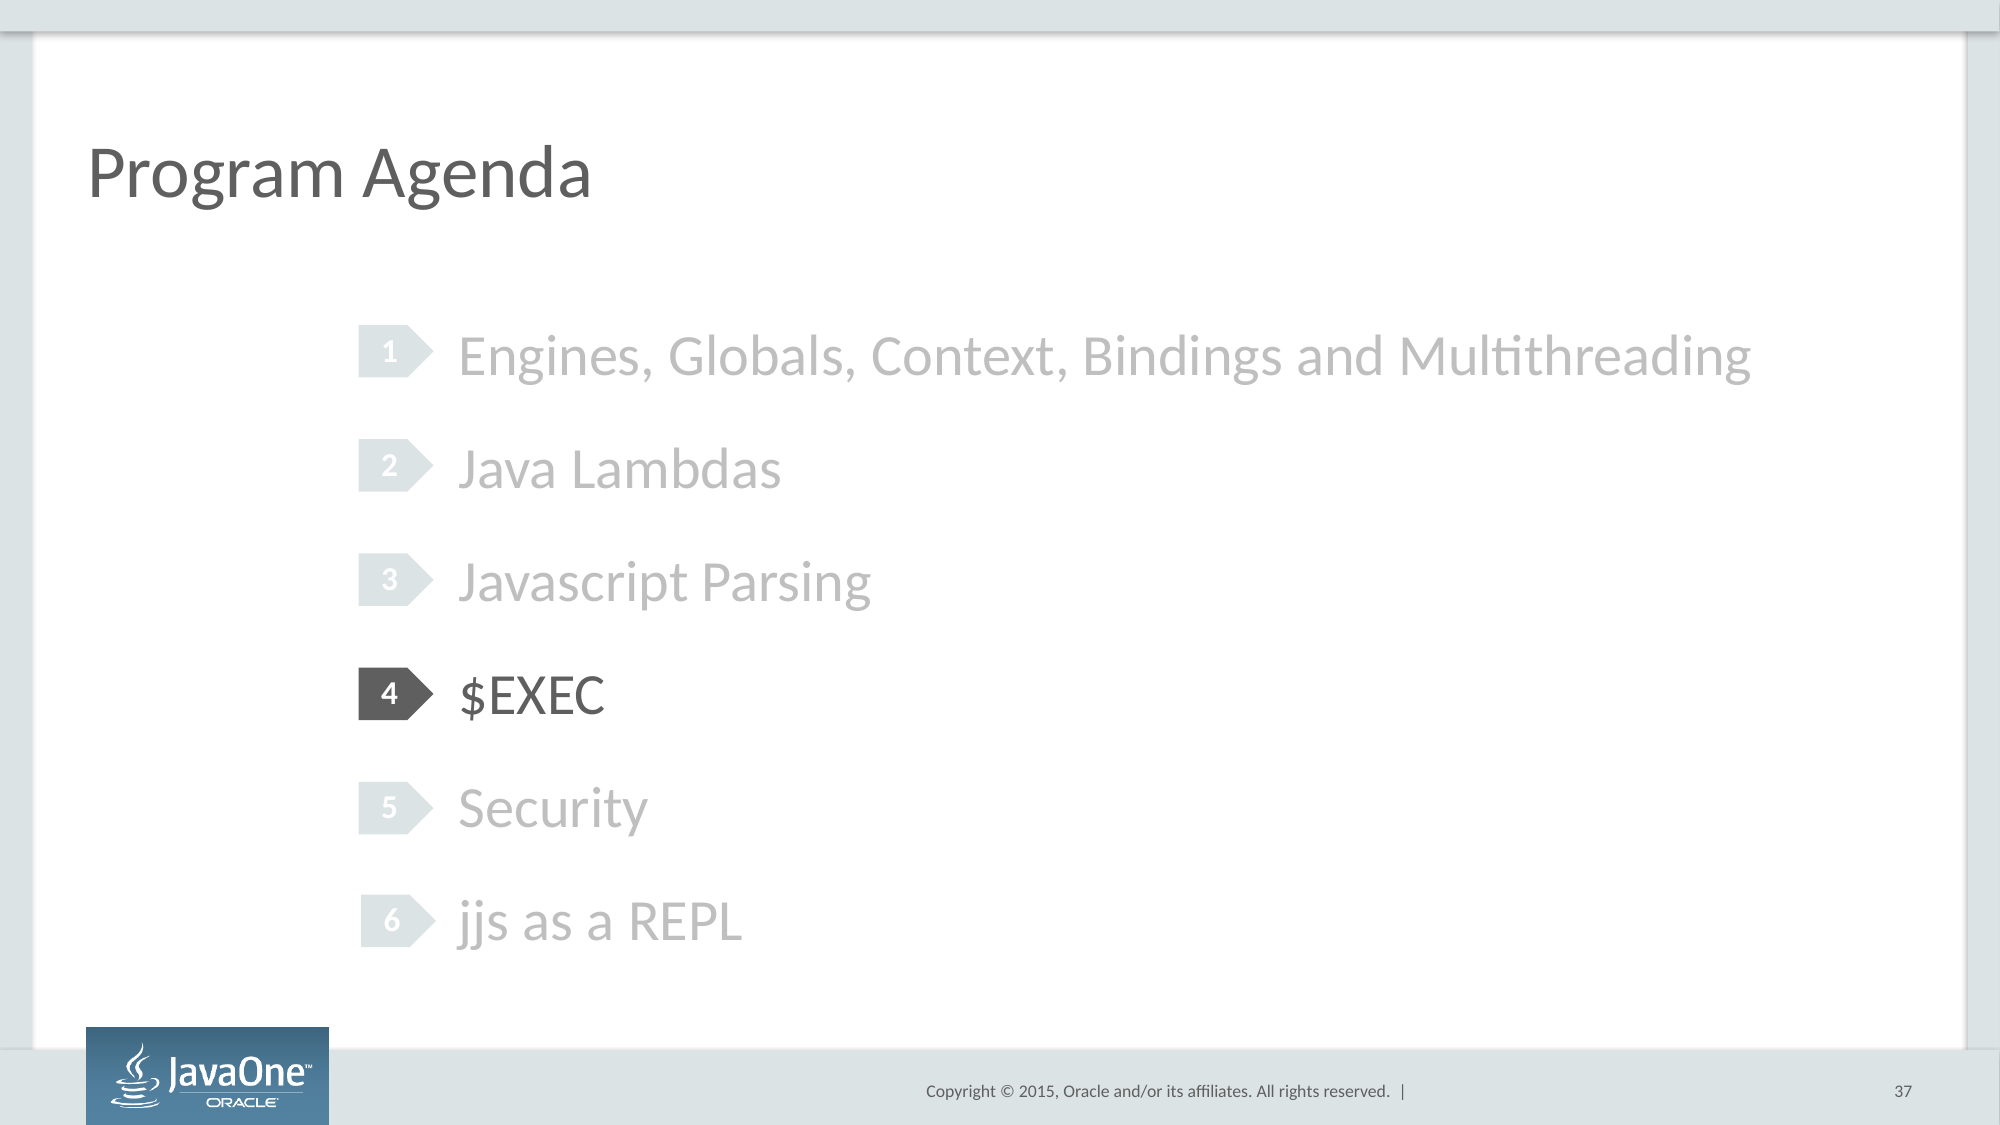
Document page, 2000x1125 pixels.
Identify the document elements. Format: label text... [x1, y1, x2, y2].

text_box 3 [356, 551, 437, 609]
text_box 5 [356, 779, 437, 837]
title Program Agenda [87, 66, 1913, 213]
picture [86, 1027, 329, 1125]
text_box 4 [356, 665, 437, 723]
text_box 2 [356, 437, 437, 494]
text_box 6 [358, 892, 439, 950]
list Engines, Globals, Context, Bindings and Multithreading Java Lambdas Javascript Parsing $EXEC Security jjs as a REPL [458, 324, 1913, 975]
text_box 1 [356, 322, 437, 380]
slide_number 37 [1849, 1075, 1913, 1106]
